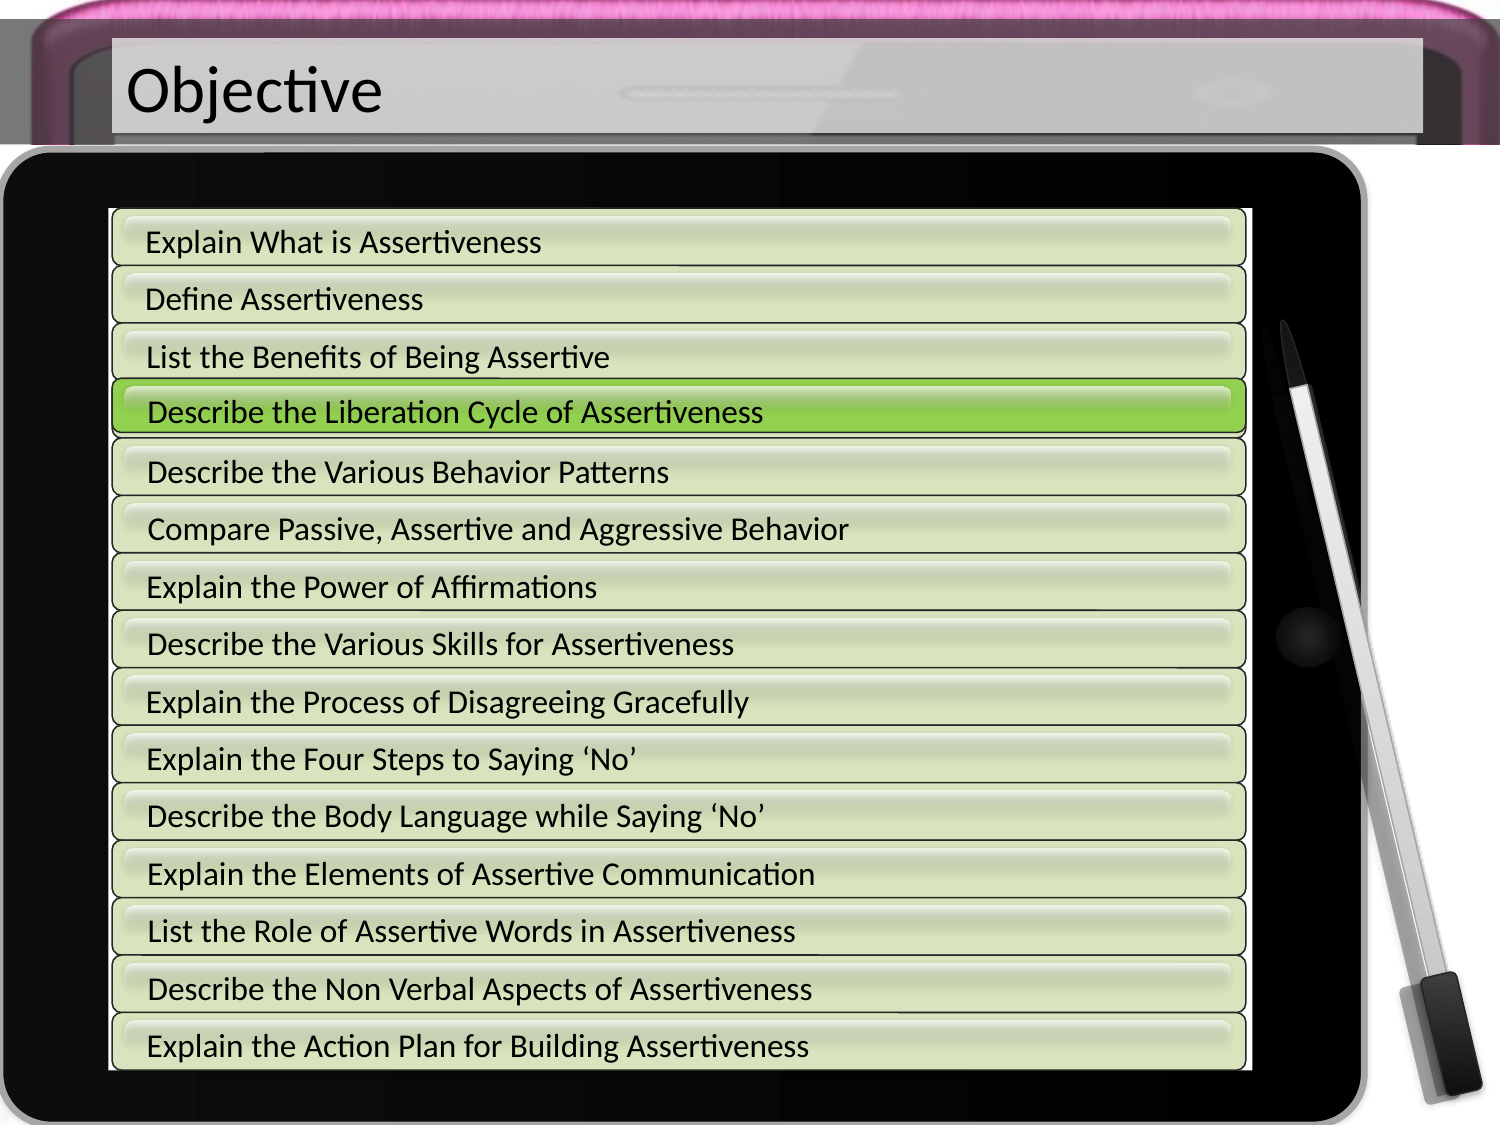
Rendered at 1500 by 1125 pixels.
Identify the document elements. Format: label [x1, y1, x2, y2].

text_box [111, 954, 1247, 1011]
text_box [111, 552, 1247, 609]
text_box [111, 897, 1247, 954]
text_box [111, 207, 1247, 264]
text_box [111, 667, 957, 724]
text_box [111, 265, 1247, 322]
text_box [111, 610, 1247, 667]
text_box [111, 445, 1247, 494]
text_box [0, 0, 1500, 145]
text_box [111, 495, 1247, 552]
text_box [0, 148, 1365, 1125]
text_box [962, 634, 1500, 794]
text_box [111, 782, 1247, 839]
text_box [111, 724, 957, 782]
text_box [111, 839, 1247, 896]
text_box [111, 322, 1247, 377]
text_box [111, 378, 1247, 439]
text_box [111, 1012, 1247, 1073]
